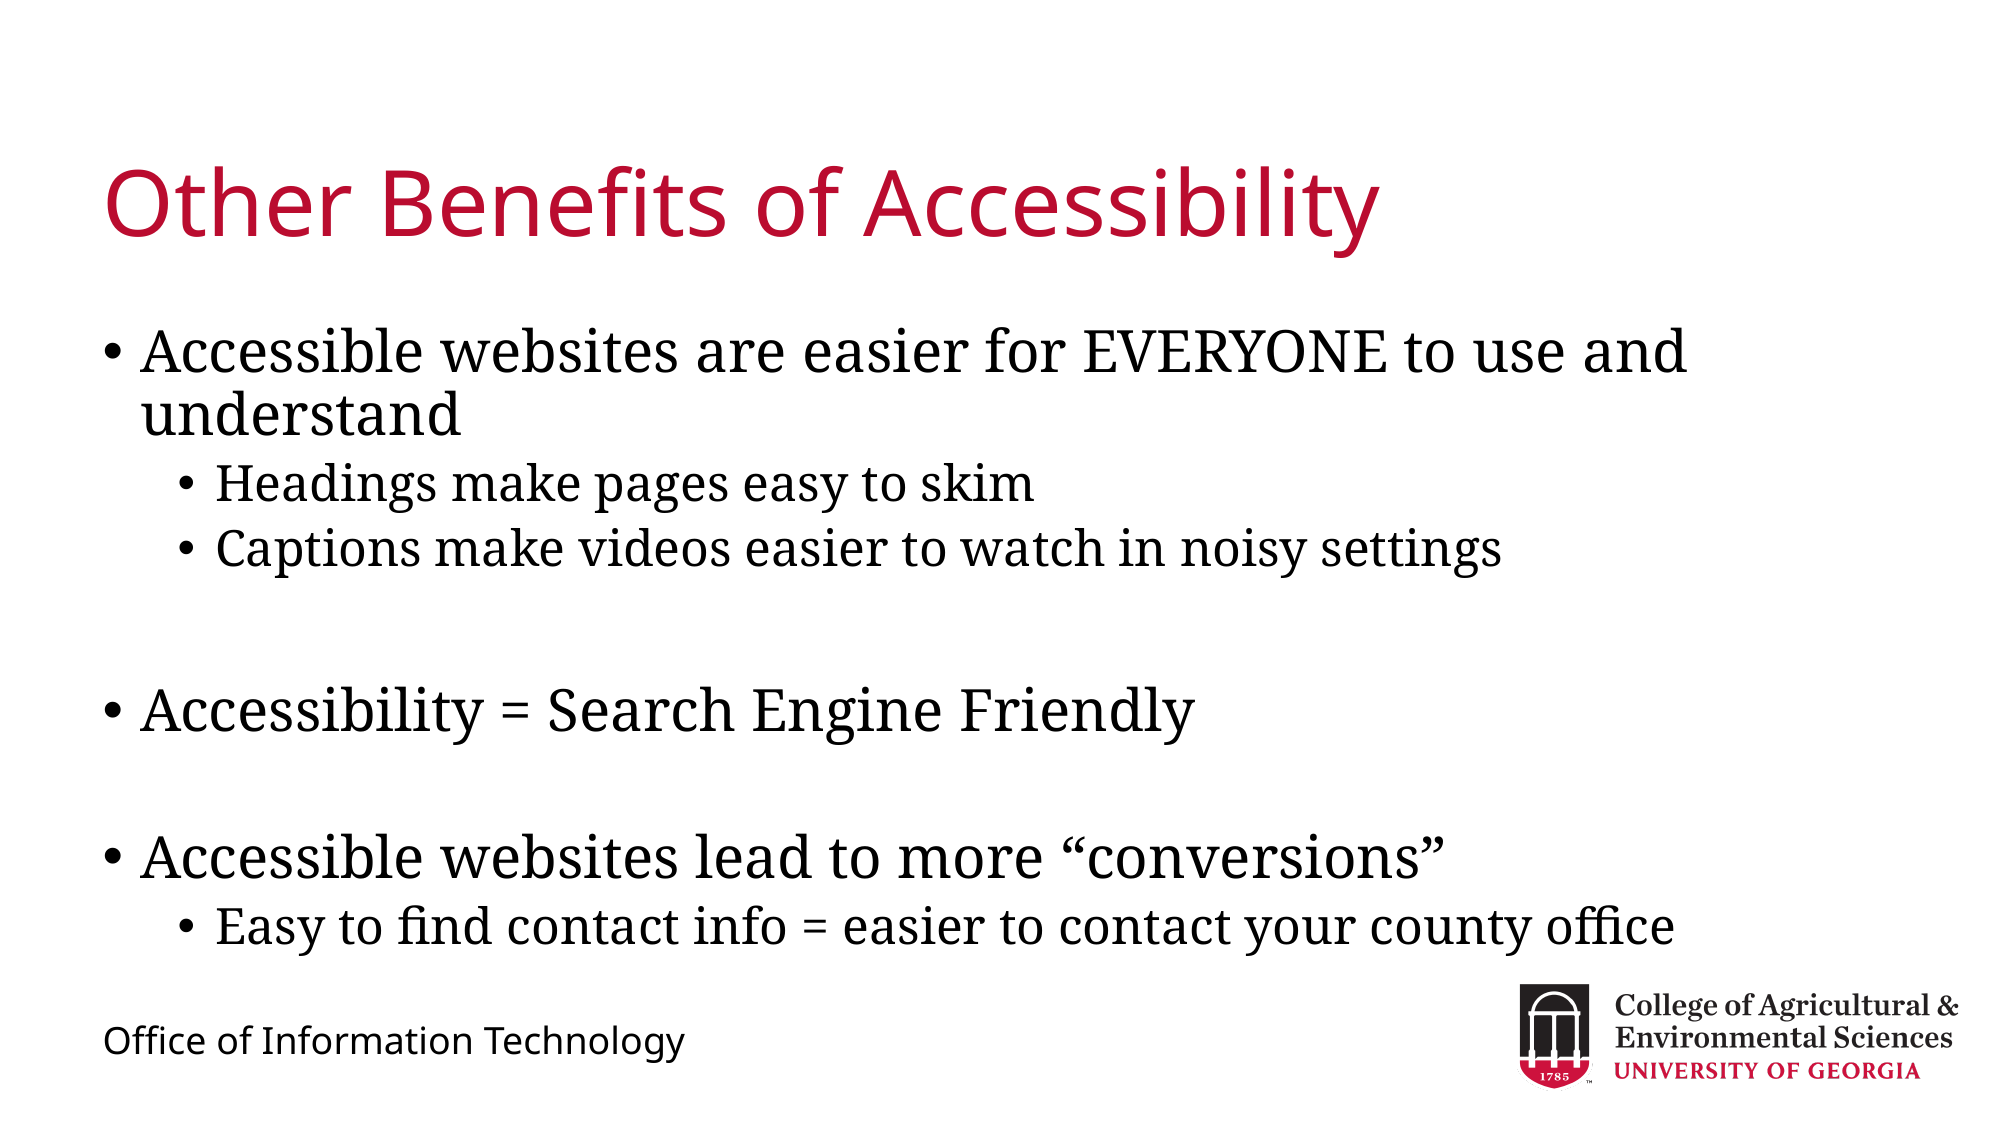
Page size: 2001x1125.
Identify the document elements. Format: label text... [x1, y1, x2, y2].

list Accessible websites are easier for EVERYONE to use and understand Headings make pages easy to skim Captions make videos easier to watch in noisy settings Accessibility = Search Engine Friendly Accessible websites lead to more “conversions” Easy to find contact info = easier to contact your county office [87, 315, 1905, 978]
title Other Benefits of Accessibility [87, 97, 1905, 315]
text_box Office of Information Technology [87, 1009, 905, 1070]
